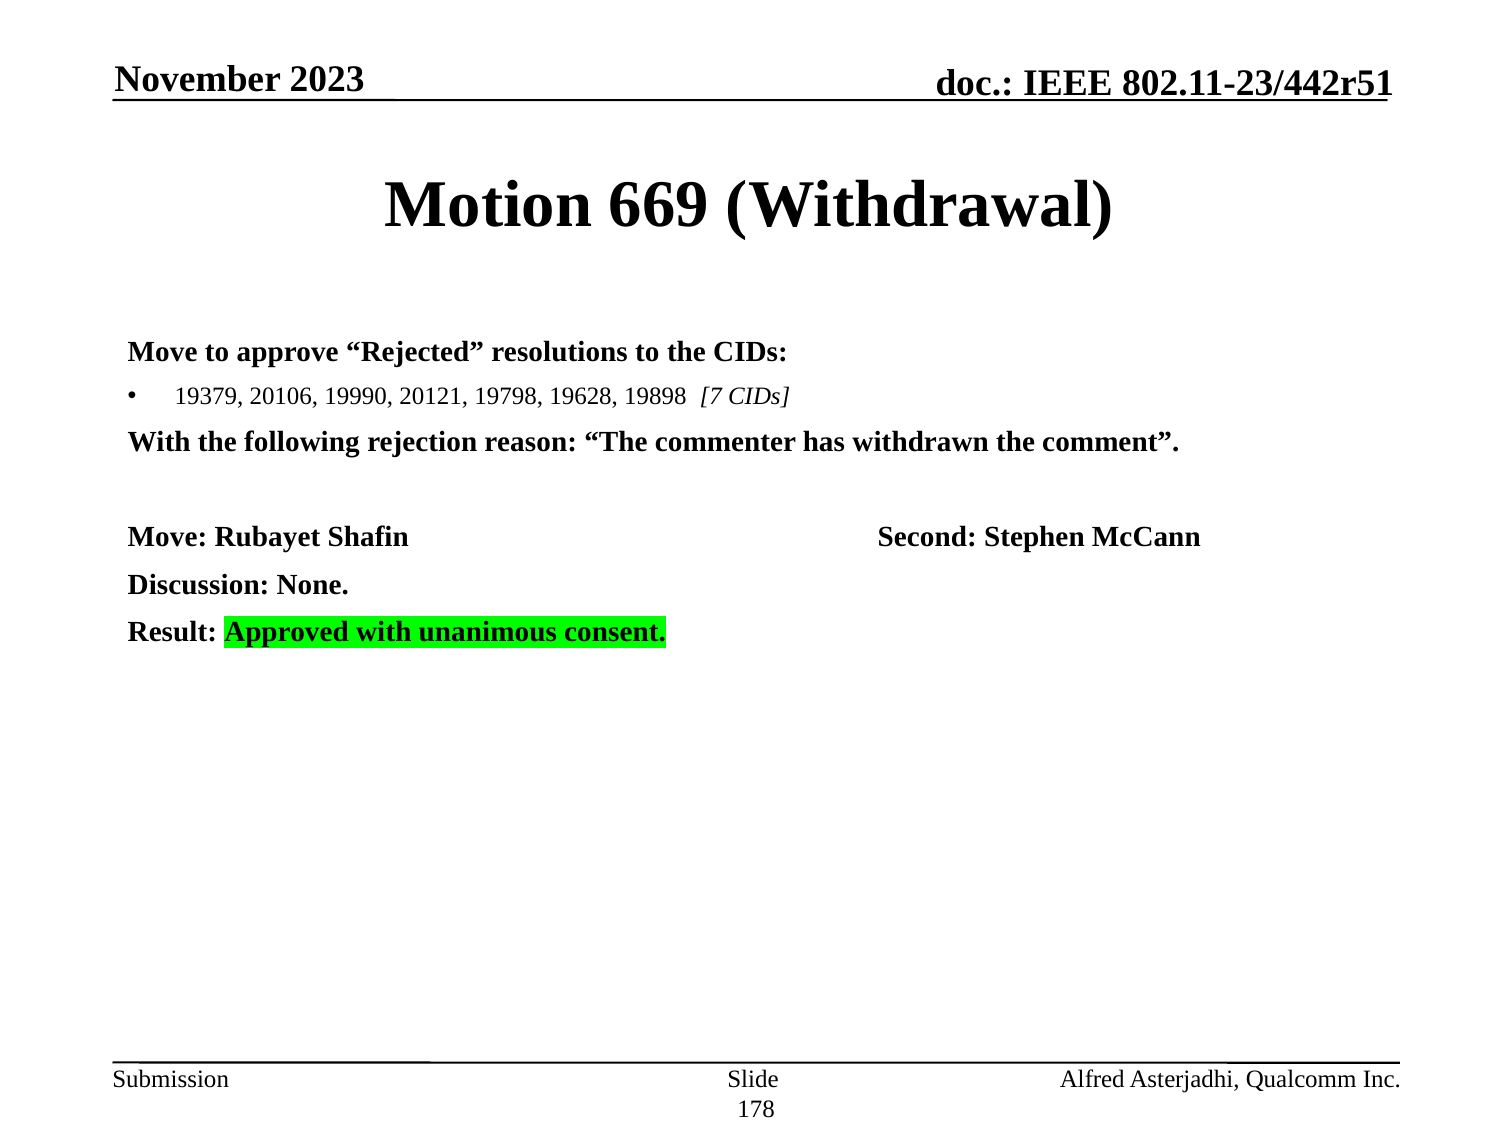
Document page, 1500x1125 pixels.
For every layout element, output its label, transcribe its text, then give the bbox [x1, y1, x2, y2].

slide_number Slide 178 [712, 1061, 800, 1123]
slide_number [114, 54, 423, 100]
footer Alfred Asterjadhi, Qualcomm Inc. [878, 1061, 1402, 1093]
title Motion 669 (Withdrawal) [112, 112, 1388, 288]
list Move to approve “Rejected” resolutions to the CIDs: 19379, 20106, 19990, 20121, 19798, 19628, 19898 [7 CIDs] With the following rejection reason: “The commenter has withdrawn the comment”. Move: Rubayet Shafin Second: Stephen McCann Discussion: None. Result: Approved with unanimous consent. [112, 324, 1388, 1063]
